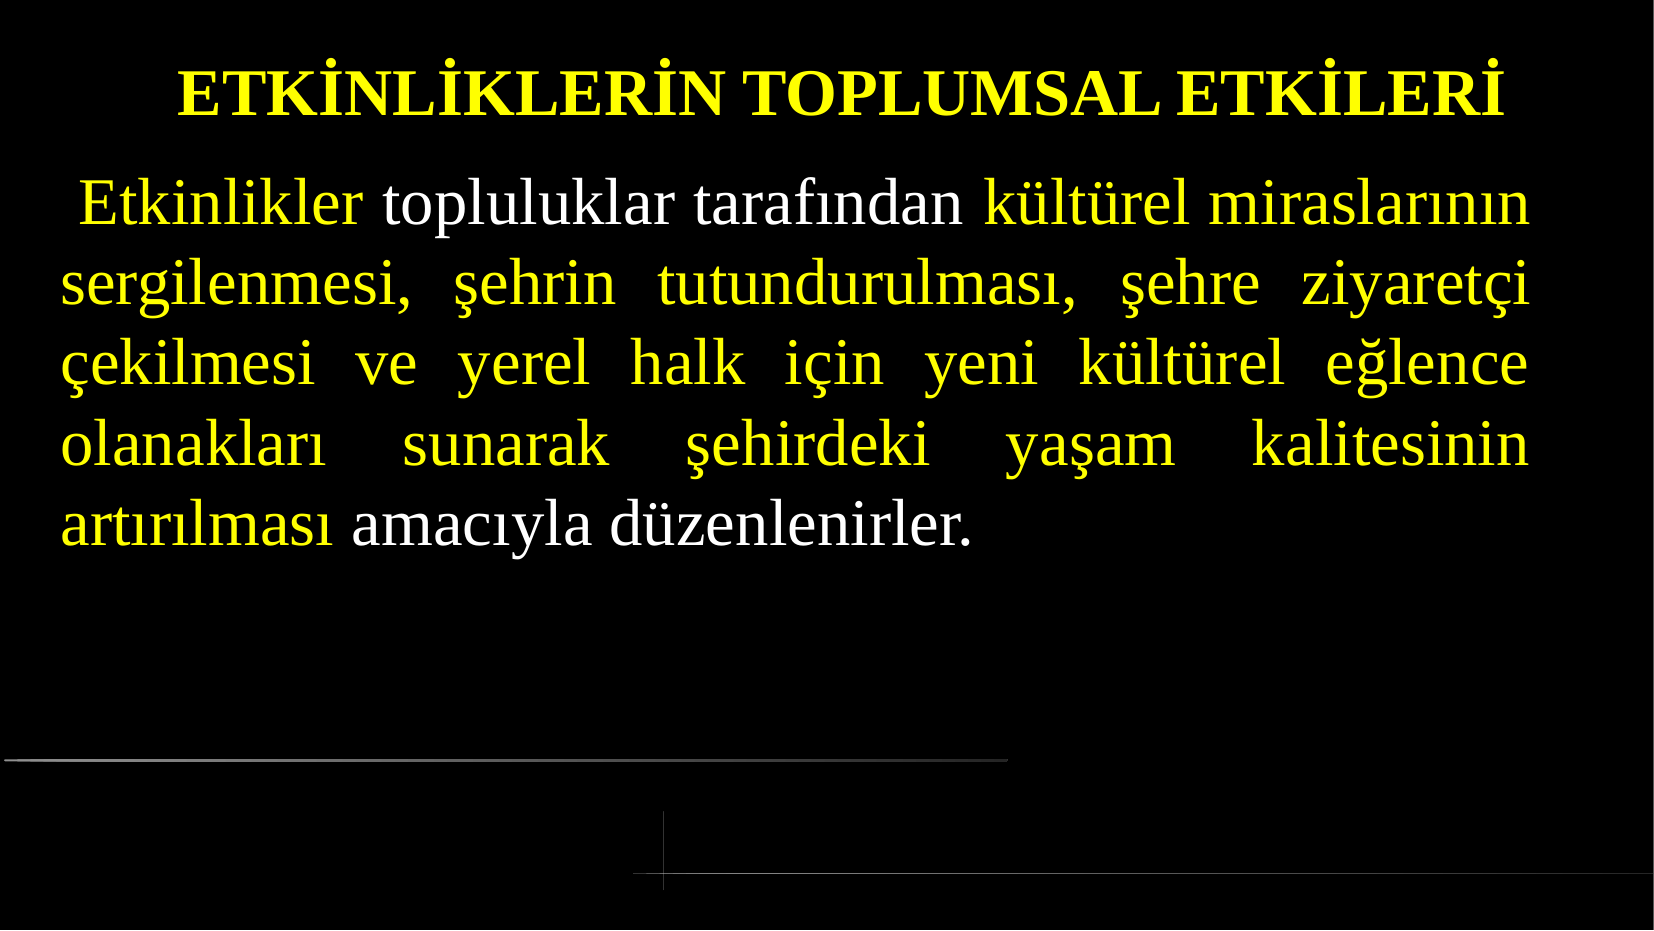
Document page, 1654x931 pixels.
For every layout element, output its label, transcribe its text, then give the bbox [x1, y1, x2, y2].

list ETKİNLİKLERİN TOPLUMSAL ETKİLERİ Etkinlikler topluluklar tarafından kültürel miraslarının sergilenmesi, şehrin tutundurulması, şehre ziyaretçi çekilmesi ve yerel halk için yeni kültürel eğlence olanakları sunarak şehirdeki yaşam kalitesinin artırılması amacıyla düzenlenirler. [60, 48, 1533, 865]
